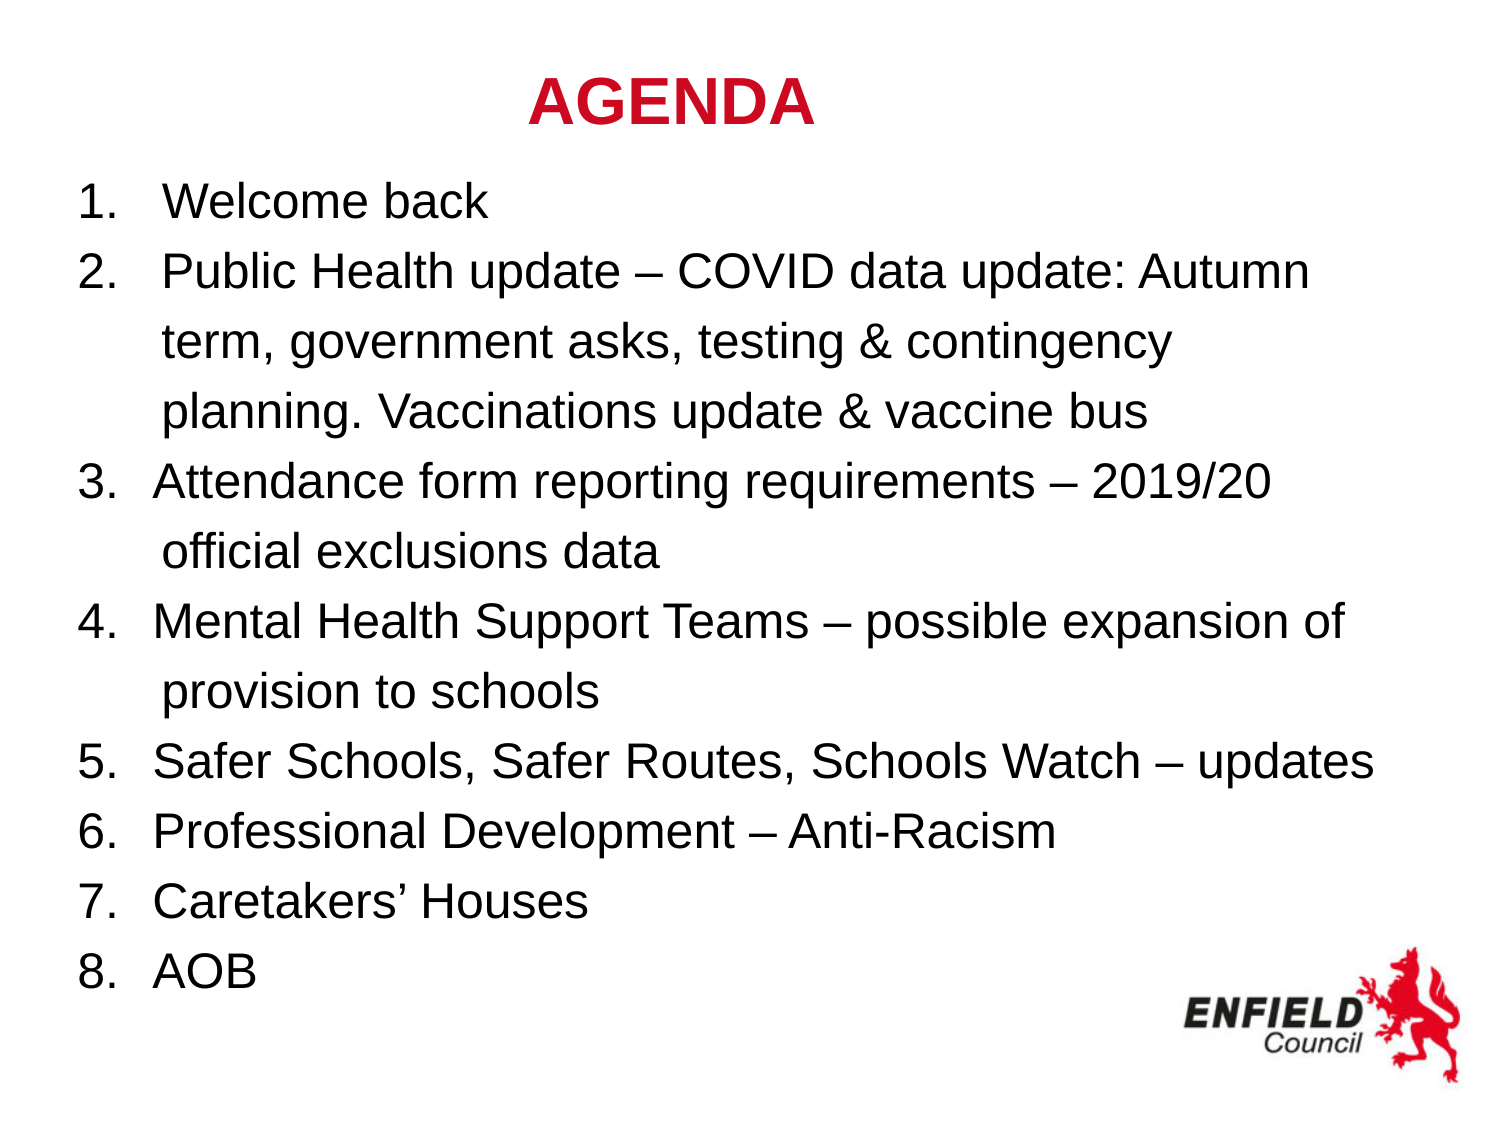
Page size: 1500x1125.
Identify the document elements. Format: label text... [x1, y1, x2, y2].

list Welcome back 2. Public Health update – COVID data update: Autumn term, government asks, testing & contingency planning. Vaccinations update & vaccine bus Attendance form reporting requirements – 2019/20 official exclusions data Mental Health Support Teams – possible expansion of provision to schools Safer Schools, Safer Routes, Schools Watch – updates Professional Development – Anti-Racism Caretakers’ Houses AOB [62, 160, 1400, 1075]
picture [1149, 924, 1500, 1118]
title AGENDA [62, 50, 1400, 160]
